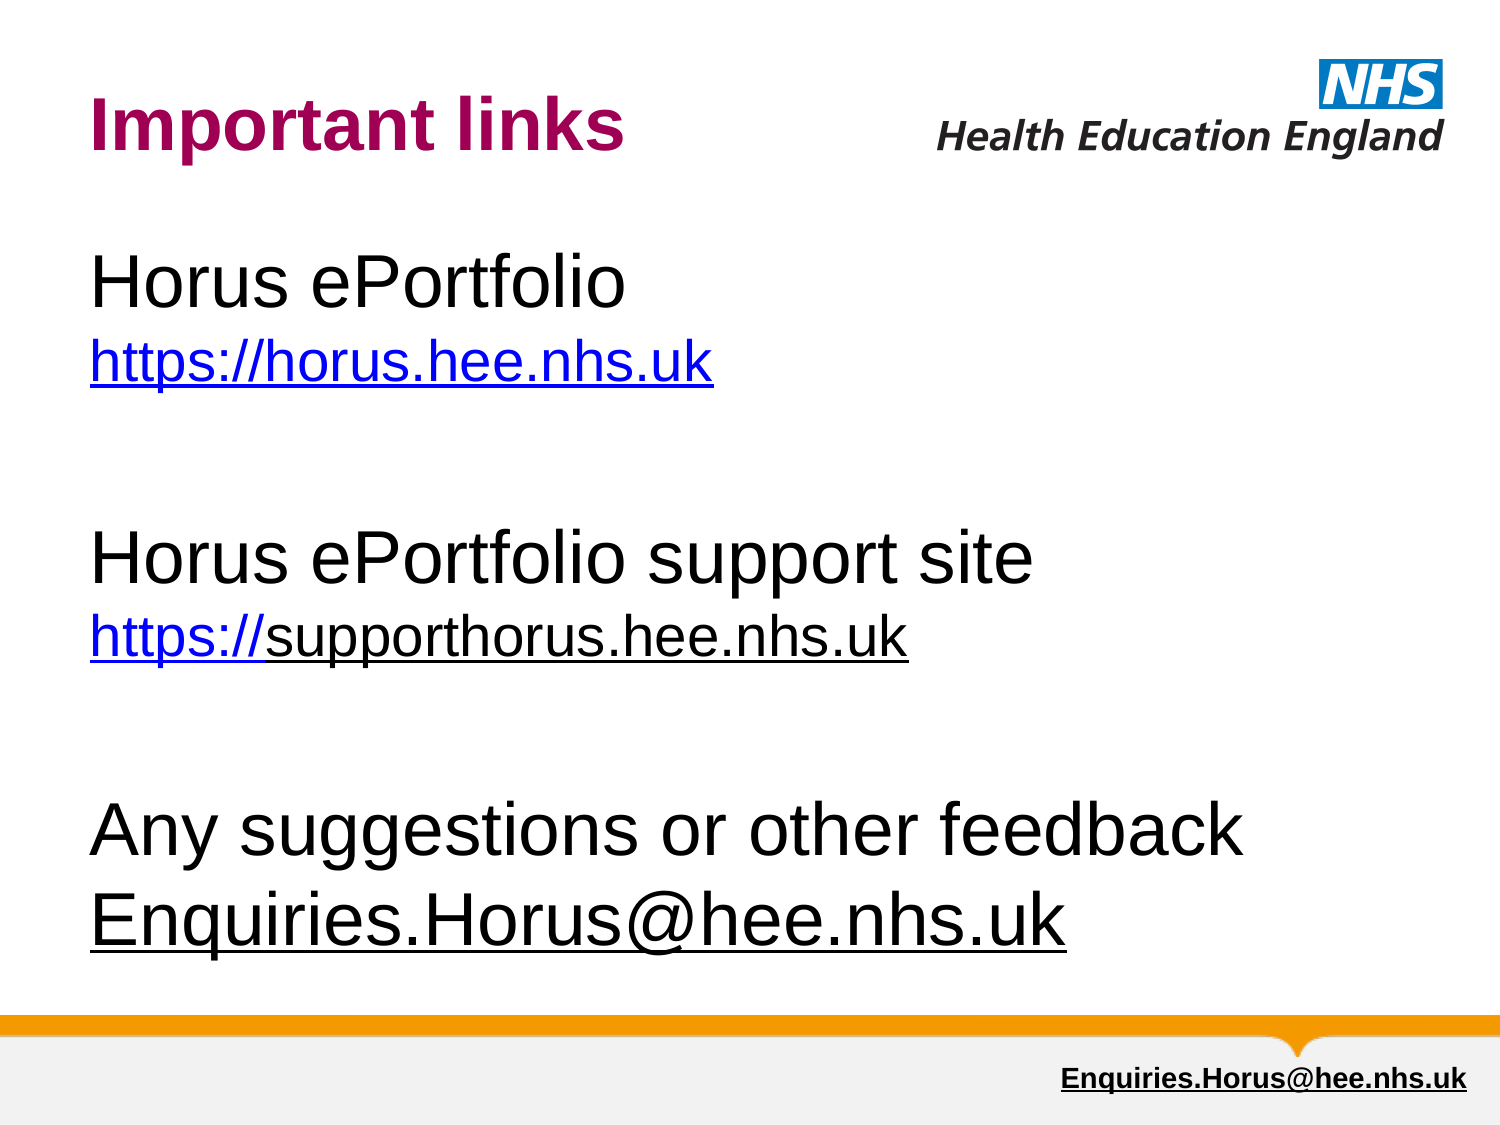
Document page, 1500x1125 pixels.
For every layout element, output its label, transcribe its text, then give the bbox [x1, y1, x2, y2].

picture [936, 59, 1445, 160]
text_box Enquiries.Horus@hee.nhs.uk [1045, 1052, 1499, 1102]
text_box Horus ePortfolio support site https://supporthorus.hee.nhs.uk [75, 500, 1450, 676]
list Any suggestions or other feedback Enquiries.Horus@hee.nhs.uk [75, 772, 1450, 956]
text_box Horus ePortfolio https://horus.hee.nhs.uk [75, 225, 1450, 401]
title Important links [75, 68, 1350, 180]
